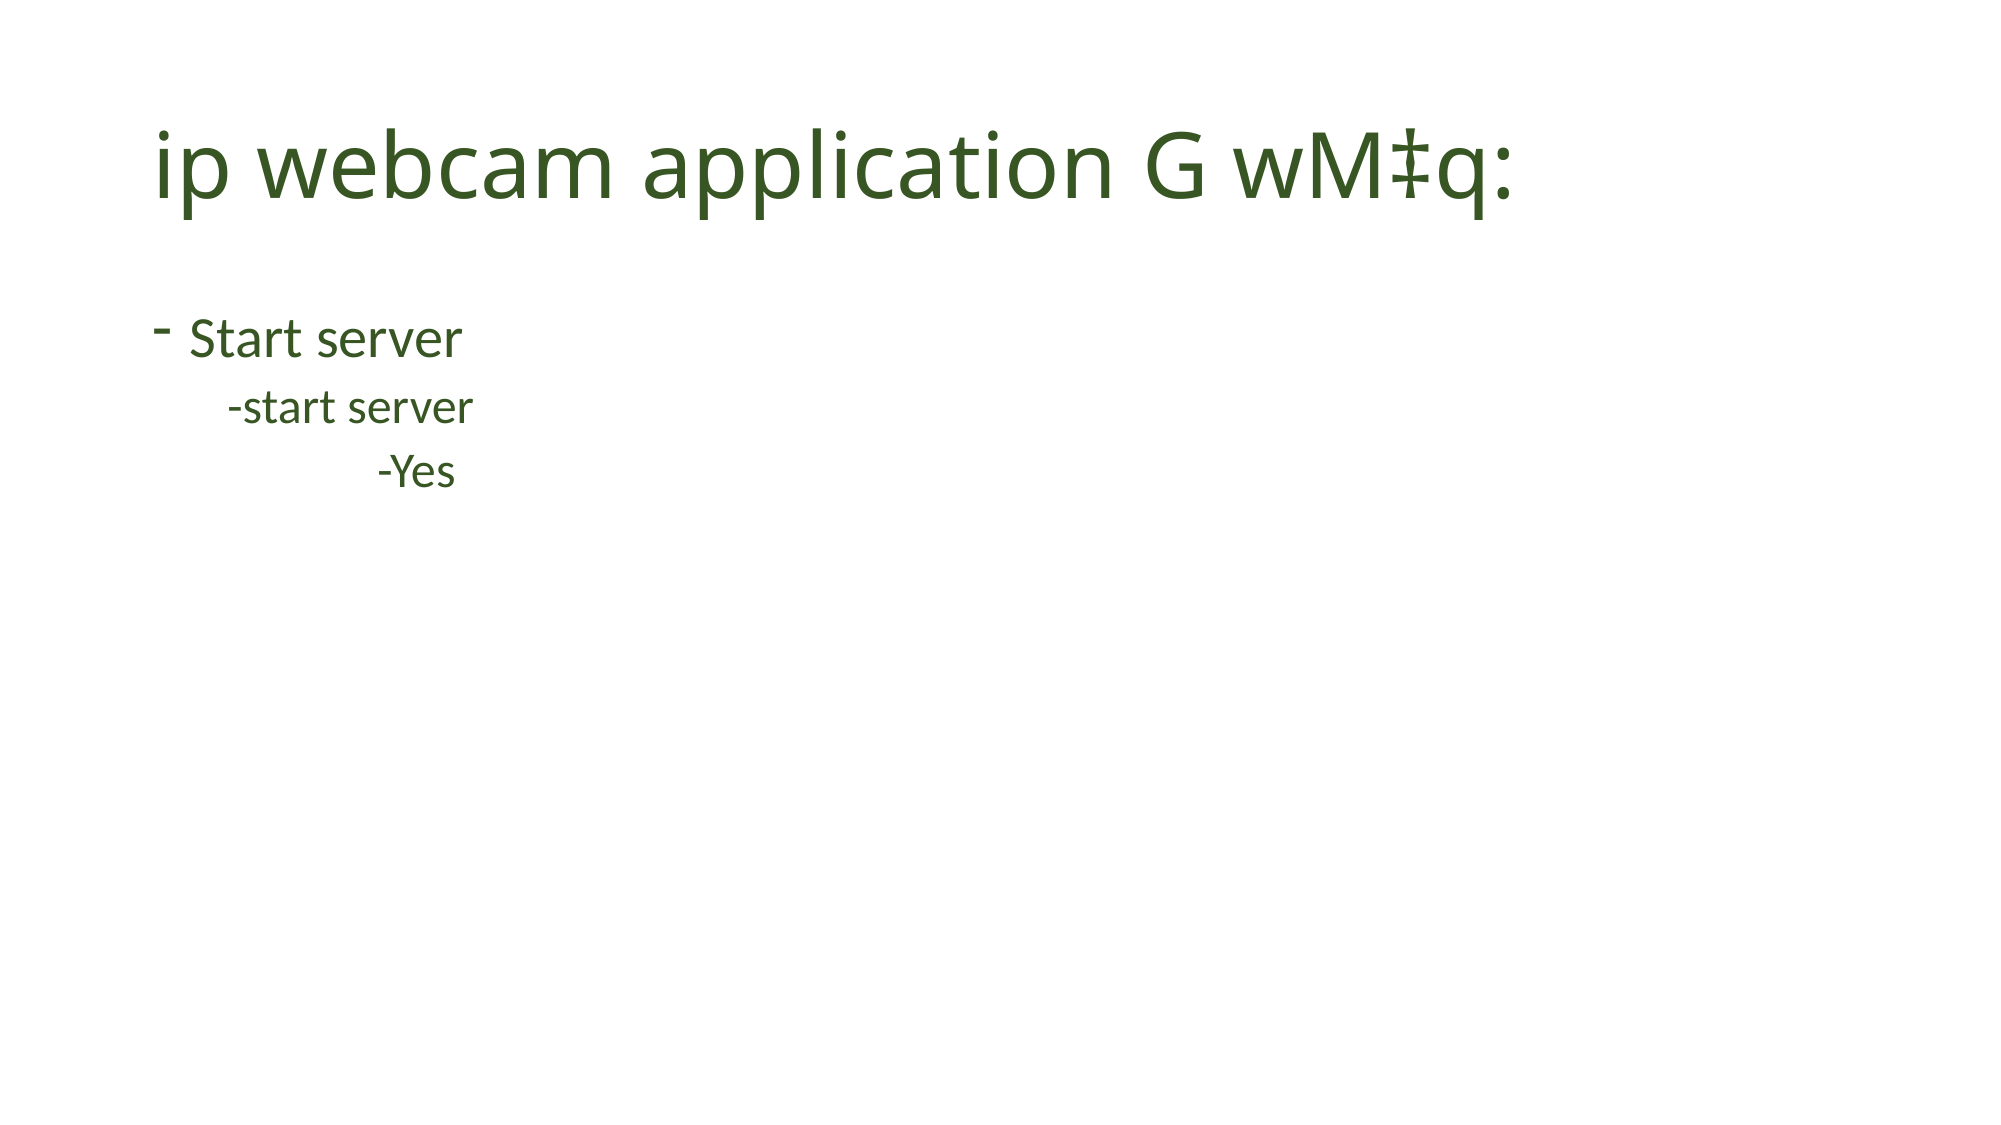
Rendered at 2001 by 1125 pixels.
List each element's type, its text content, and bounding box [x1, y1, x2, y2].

list Start server -start server -Yes [137, 299, 1863, 1014]
title ip webcam application G wM‡q: [137, 59, 1863, 278]
